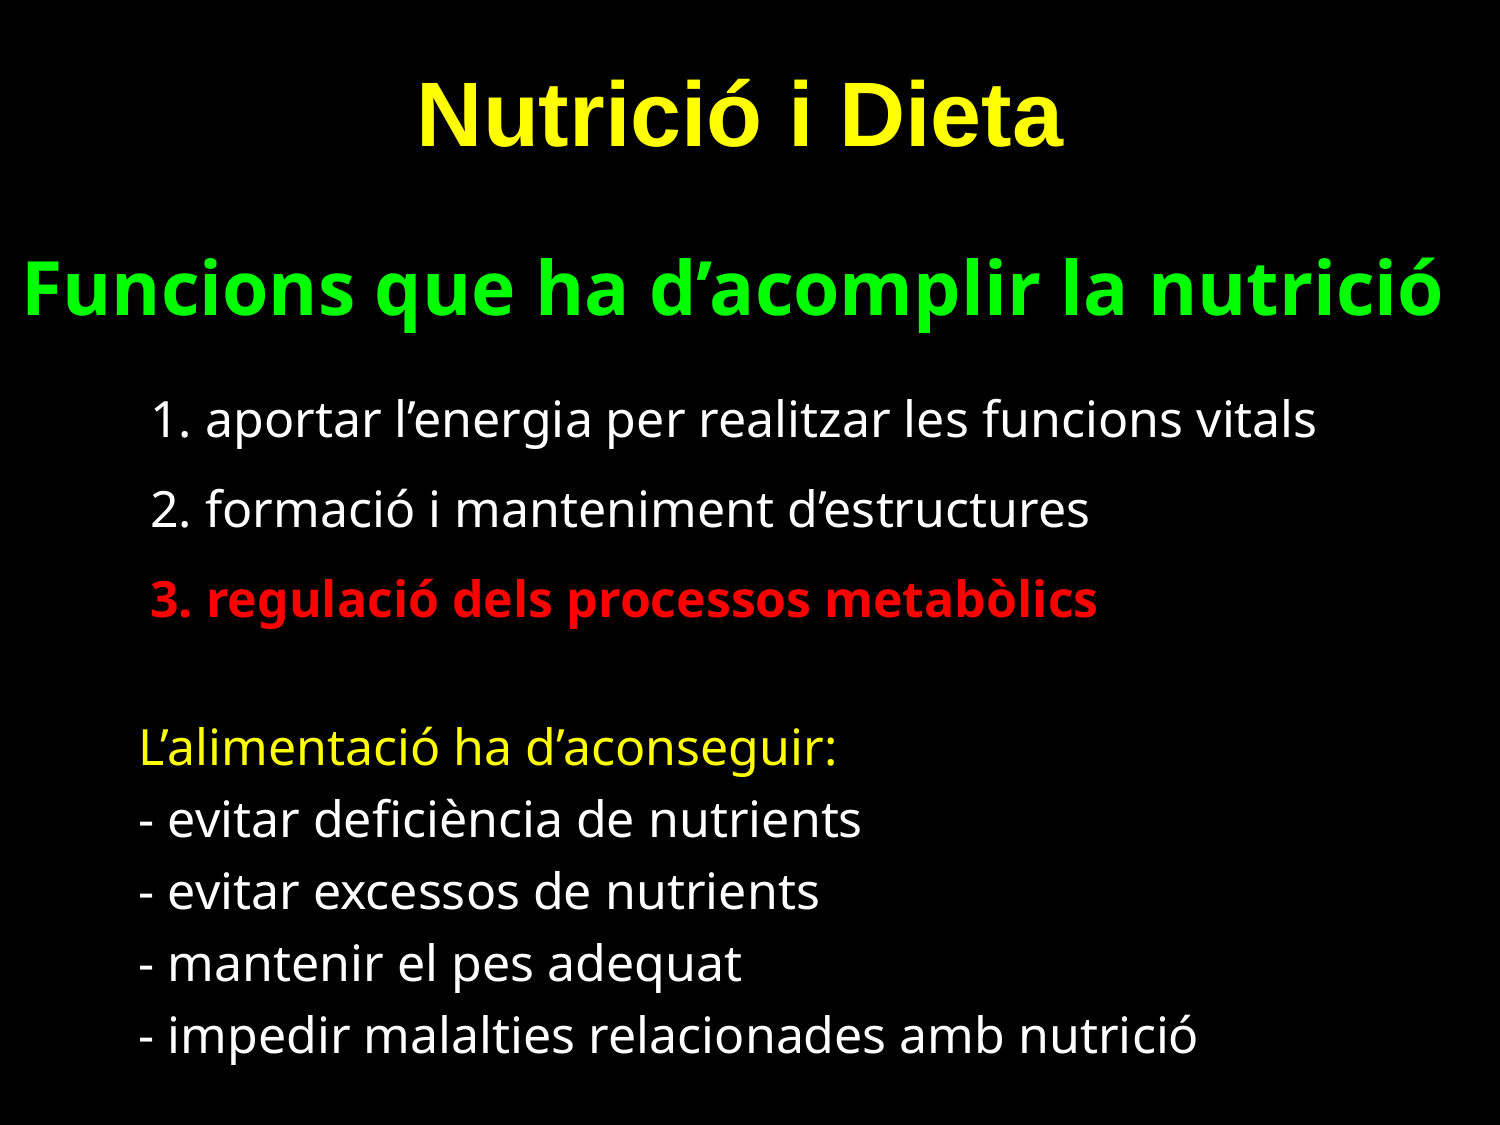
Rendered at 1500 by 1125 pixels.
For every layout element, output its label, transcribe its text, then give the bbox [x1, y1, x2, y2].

text_box Funcions que ha d’acomplir la nutrició [6, 160, 1480, 338]
text_box 1. aportar l’energia per realitzar les funcions vitals 2. formació i manteniment d’estructures 3. regulació dels processos metabòlics [135, 349, 1376, 635]
text_box L’alimentació ha d’aconseguir: - evitar deficiència de nutrients - evitar excessos de nutrients - mantenir el pes adequat - impedir malalties relacionades amb nutrició [123, 695, 1400, 1071]
text_box Nutrició i Dieta [401, 47, 1079, 160]
